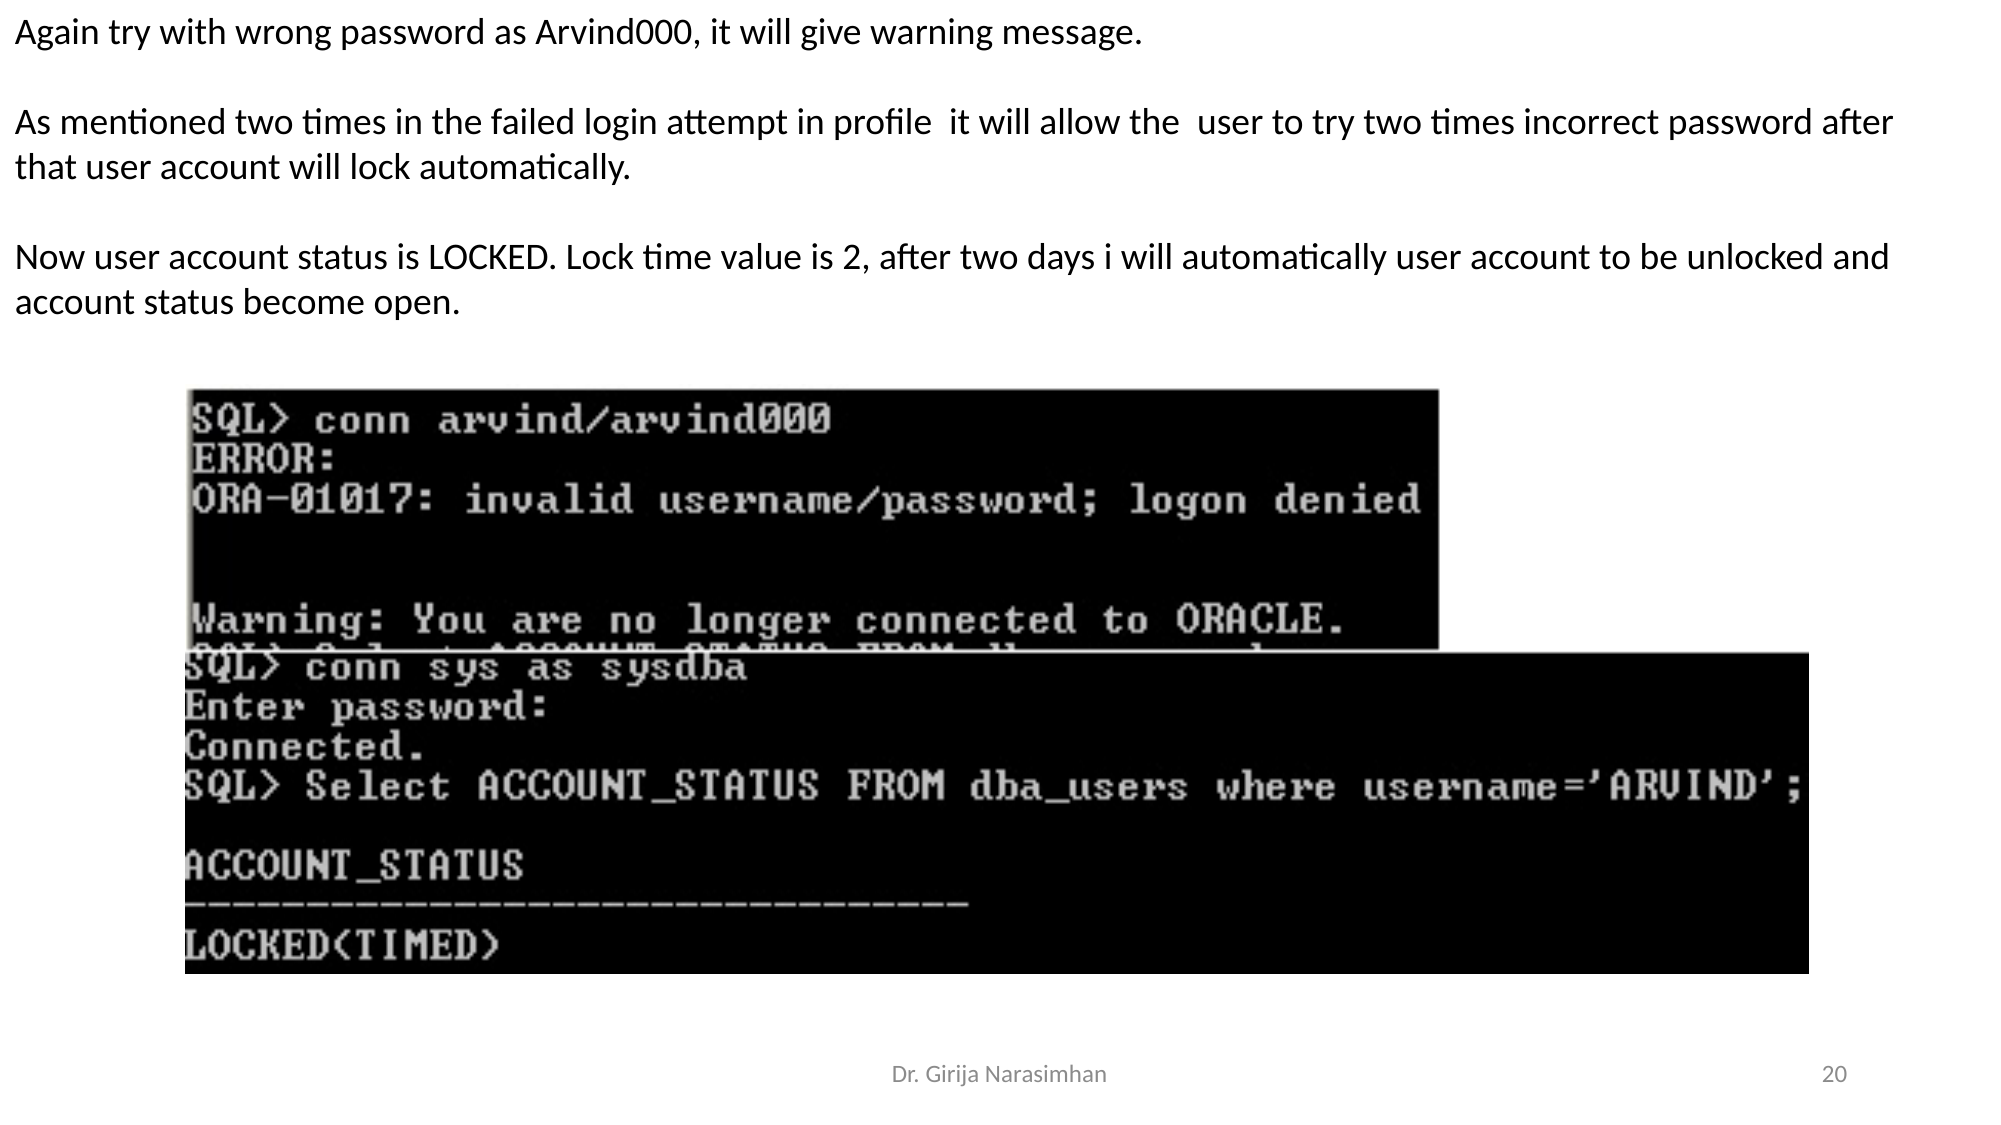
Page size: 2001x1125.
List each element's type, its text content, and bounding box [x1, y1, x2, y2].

slide_number 20 [1412, 1042, 1863, 1103]
text_box Again try with wrong password as Arvind000, it will give warning message. As mentioned two times in the failed login attempt in profile it will allow the user to try two times incorrect password after that user account will lock automatically. Now user account status is LOCKED. Lock time value is 2, after two days i will automatically user account to be unlocked and account status become open. [0, 0, 1967, 330]
footer Dr. Girija Narasimhan [662, 1042, 1338, 1103]
picture [185, 384, 1809, 974]
